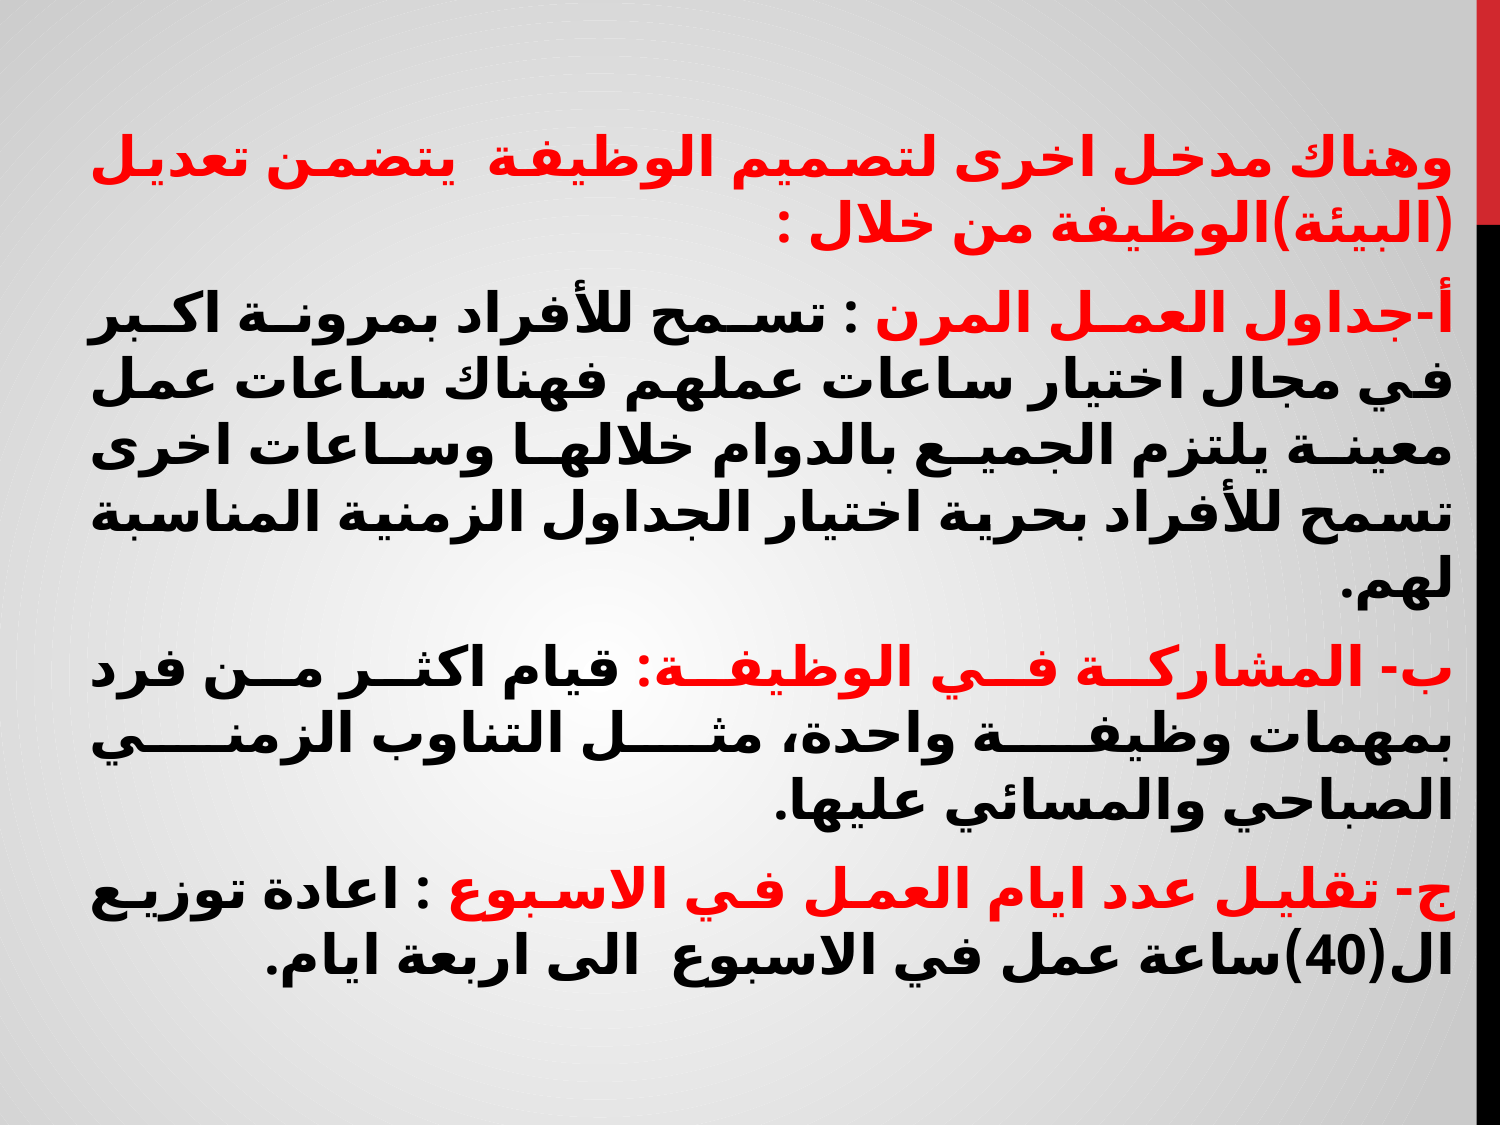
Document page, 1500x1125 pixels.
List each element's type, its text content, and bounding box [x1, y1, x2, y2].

list وهناك مدخل اخرى لتصميم الوظيفة يتضمن تعديل (البيئة)الوظيفة من خلال : أ-جداول العمل المرن : تسمح للأفراد بمرونة اكبر في مجال اختيار ساعات عملهم فهناك ساعات عمل معينة يلتزم الجميع بالدوام خلالها وساعات اخرى تسمح للأفراد بحرية اختيار الجداول الزمنية المناسبة لهم. ب- المشاركة في الوظيفة: قيام اكثر من فرد بمهمات وظيفة واحدة، مثل التناوب الزمني الصباحي والمسائي عليها. ج- تقليل عدد ايام العمل في الاسبوع : اعادة توزيع ال(40)ساعة عمل في الاسبوع الى اربعة ايام. [75, 113, 1471, 1005]
